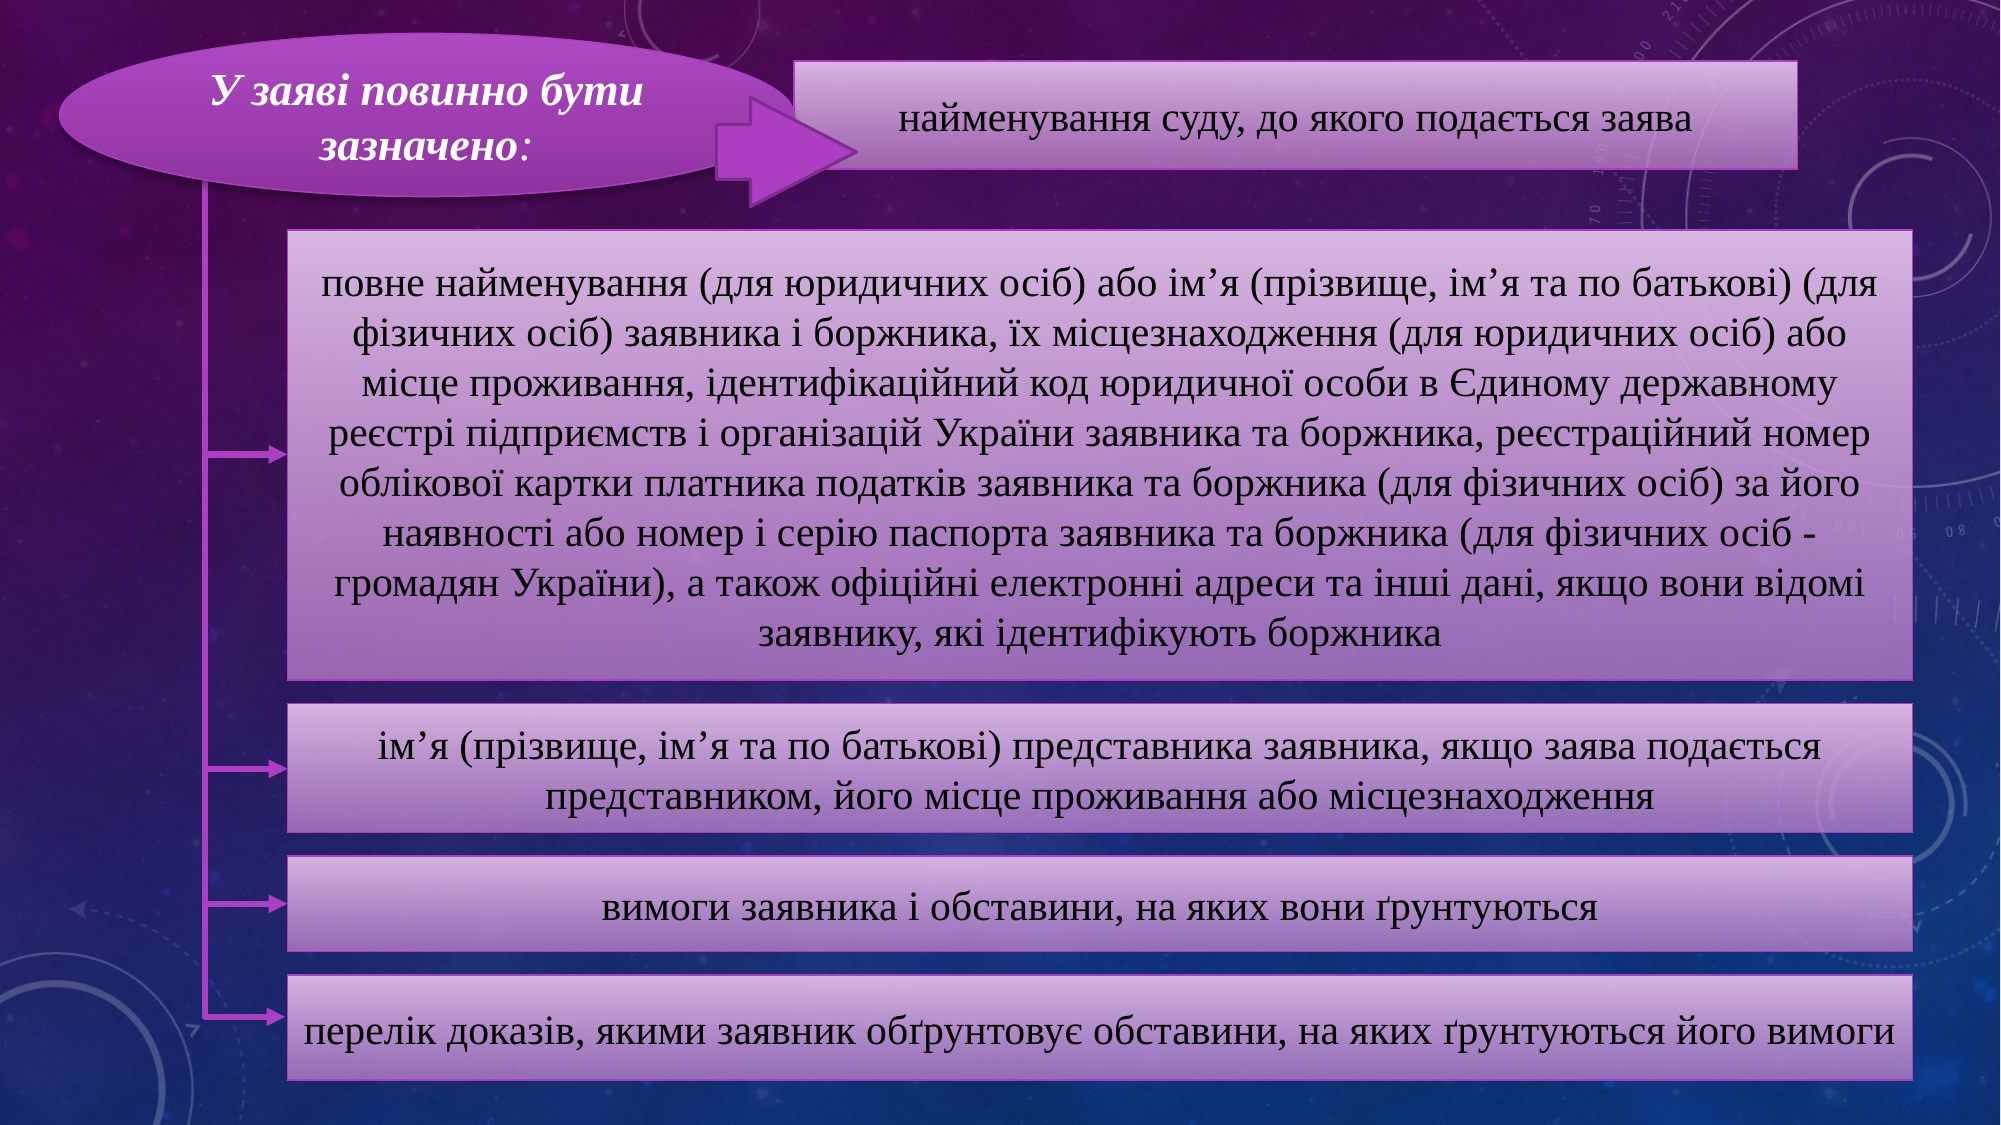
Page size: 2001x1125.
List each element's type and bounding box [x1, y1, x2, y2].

text_box [59, 33, 1913, 1081]
picture [0, 0, 2001, 1125]
